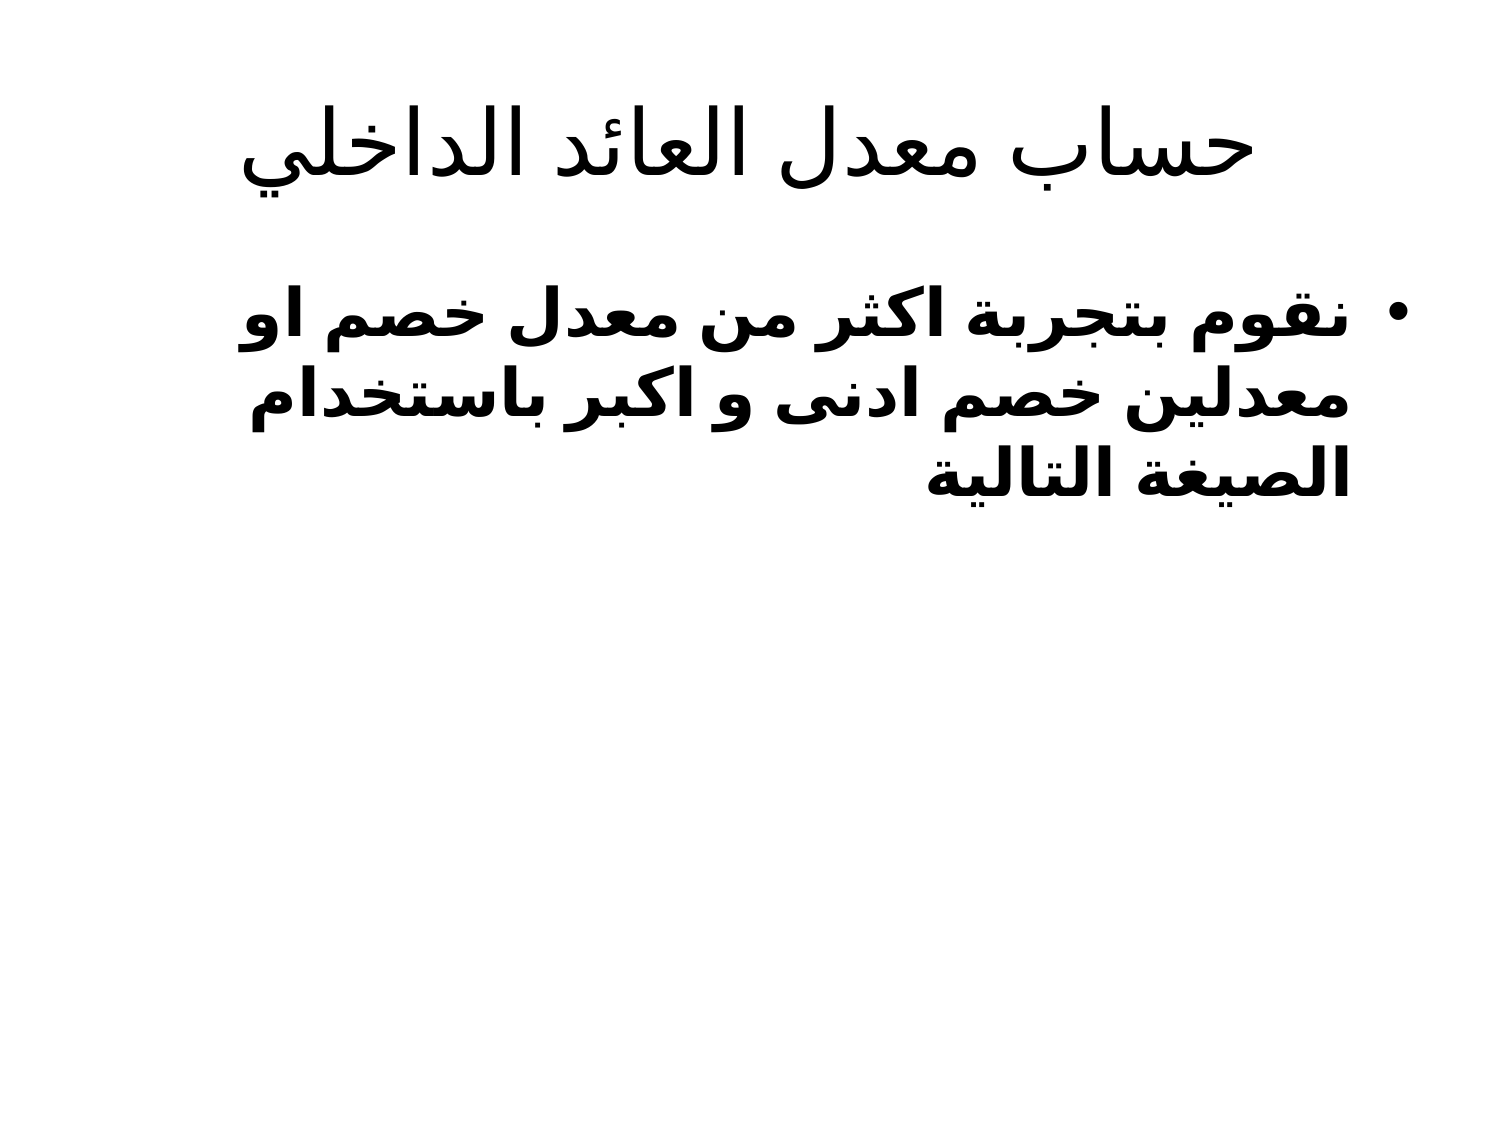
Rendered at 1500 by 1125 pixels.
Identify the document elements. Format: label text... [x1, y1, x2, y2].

title حساب معدل العائد الداخلي [75, 45, 1425, 233]
list نقوم بتجربة اكثر من معدل خصم او معدلين خصم ادنى و اكبر باستخدام الصيغة التالية [75, 262, 1425, 1005]
